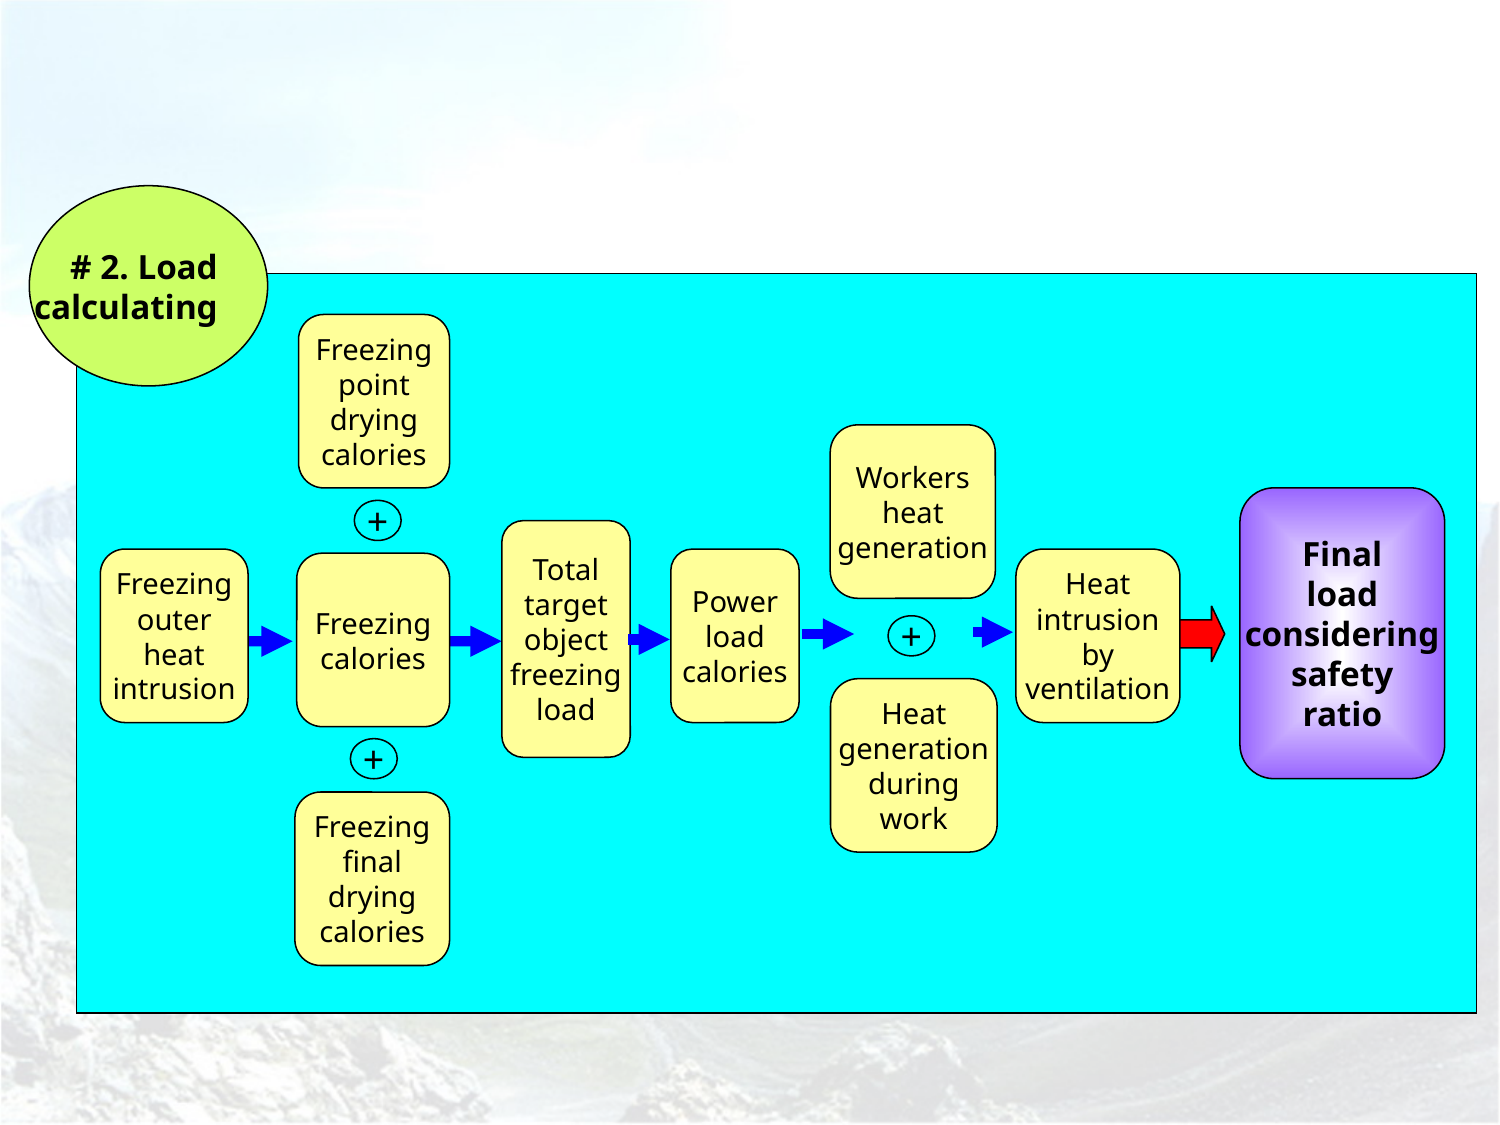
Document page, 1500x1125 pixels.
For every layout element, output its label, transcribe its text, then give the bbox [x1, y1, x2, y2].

text_box [801, 627, 855, 641]
text_box + [888, 615, 935, 656]
text_box Power load calories [670, 549, 800, 723]
text_box Workers heat generation [830, 424, 996, 599]
text_box Total target object freezing load [501, 520, 631, 758]
text_box [973, 625, 1014, 639]
text_box # 2. Load calculating [29, 185, 268, 386]
text_box + [354, 500, 402, 541]
text_box Freezing point drying calories [298, 314, 450, 488]
text_box [76, 273, 1477, 1013]
text_box [450, 635, 501, 648]
text_box [1180, 605, 1225, 662]
text_box Final load considering safety ratio [1239, 487, 1445, 779]
text_box [0, 0, 1500, 1125]
text_box Freezing calories [296, 553, 450, 727]
text_box Freezing outer heat intrusion [100, 549, 249, 723]
text_box Heat intrusion by ventilation [1015, 549, 1180, 723]
text_box Freezing final drying calories [294, 791, 450, 966]
text_box + [350, 738, 398, 779]
text_box [628, 633, 670, 646]
text_box [249, 635, 293, 648]
text_box Heat generation during work [830, 678, 998, 853]
